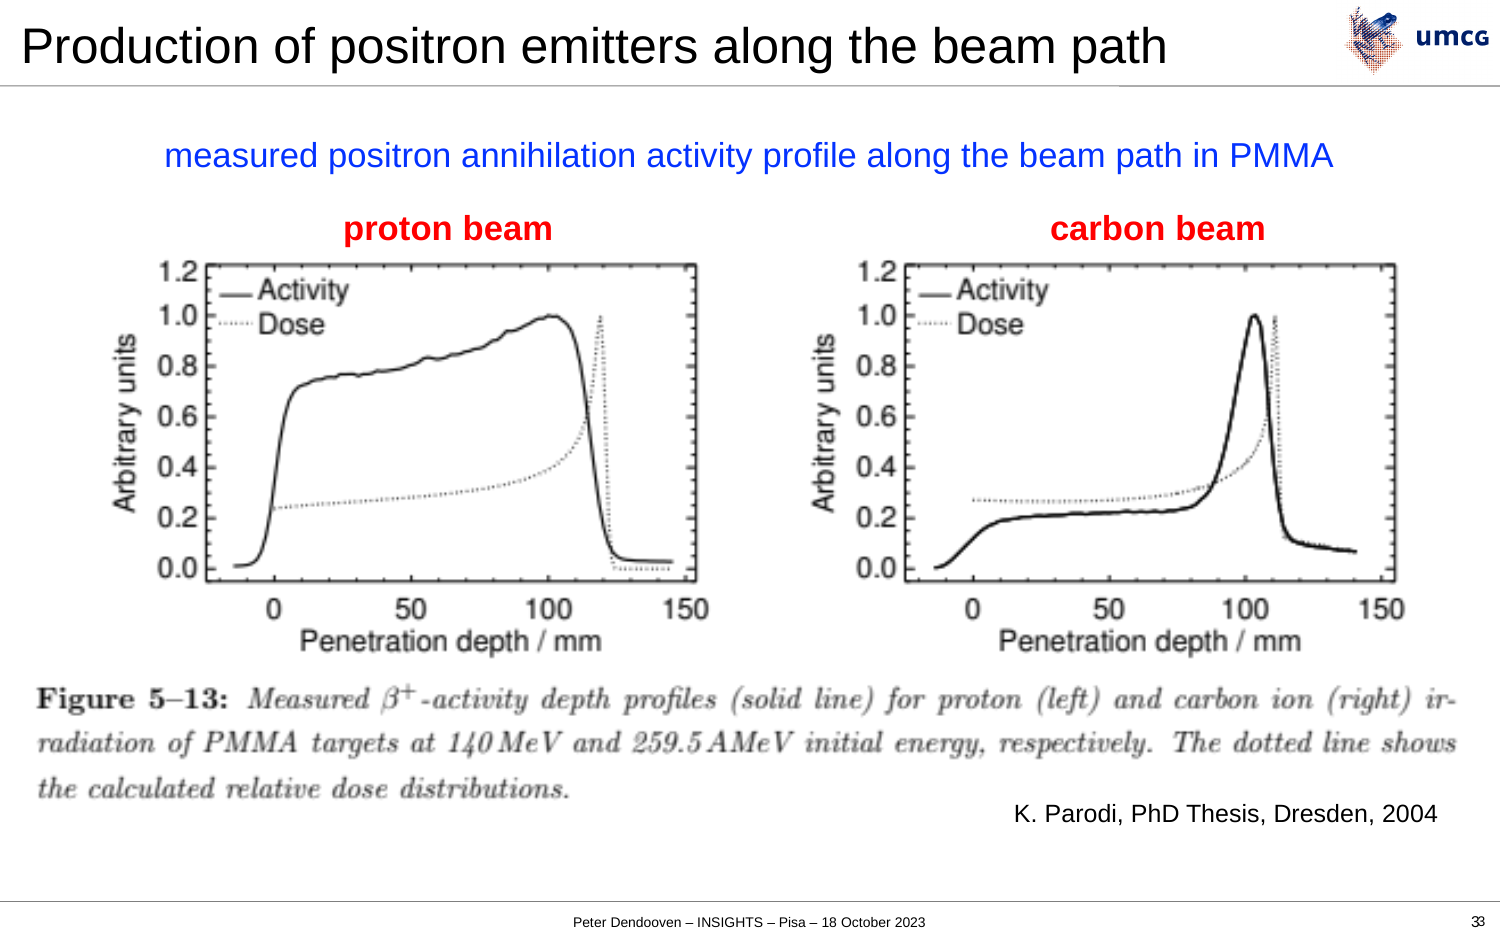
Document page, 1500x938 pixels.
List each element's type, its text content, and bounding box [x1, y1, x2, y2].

picture [1336, 0, 1493, 83]
text_box proton beam [328, 198, 569, 234]
text_box carbon beam [1035, 198, 1282, 234]
title Production of positron emitters along the beam path [5, 8, 1306, 80]
slide_number 3 [1471, 911, 1480, 931]
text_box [25, 236, 1462, 836]
text_box measured positron annihilation activity profile along the beam path in PMMA [149, 125, 1351, 182]
